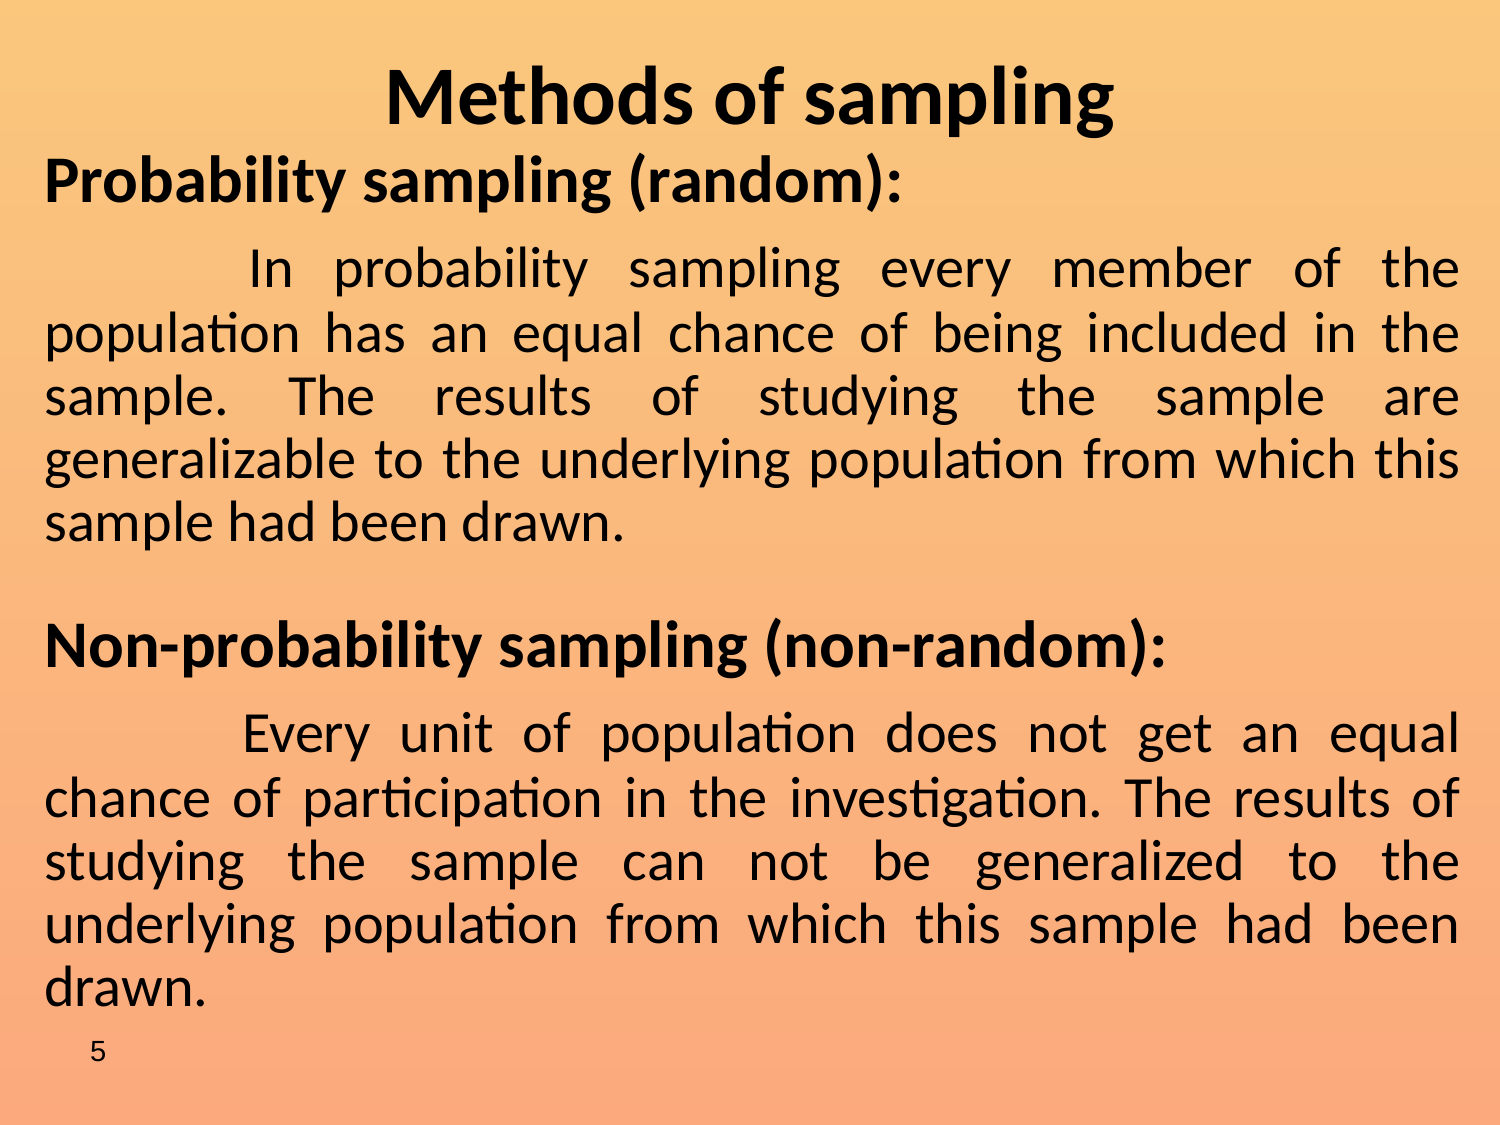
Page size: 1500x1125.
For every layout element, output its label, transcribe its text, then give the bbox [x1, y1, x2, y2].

slide_number 5 [74, 1024, 426, 1103]
list Probability sampling (random): In probability sampling every member of the population has an equal chance of being included in the sample. The results of studying the sample are generalizable to the underlying population from which this sample had been drawn. Non-probability sampling (non-random): Every unit of population does not get an equal chance of participation in the investigation. The results of studying the sample can not be generalized to the underlying population from which this sample had been drawn. [29, 136, 1477, 1095]
title Methods of sampling [74, 44, 1426, 136]
